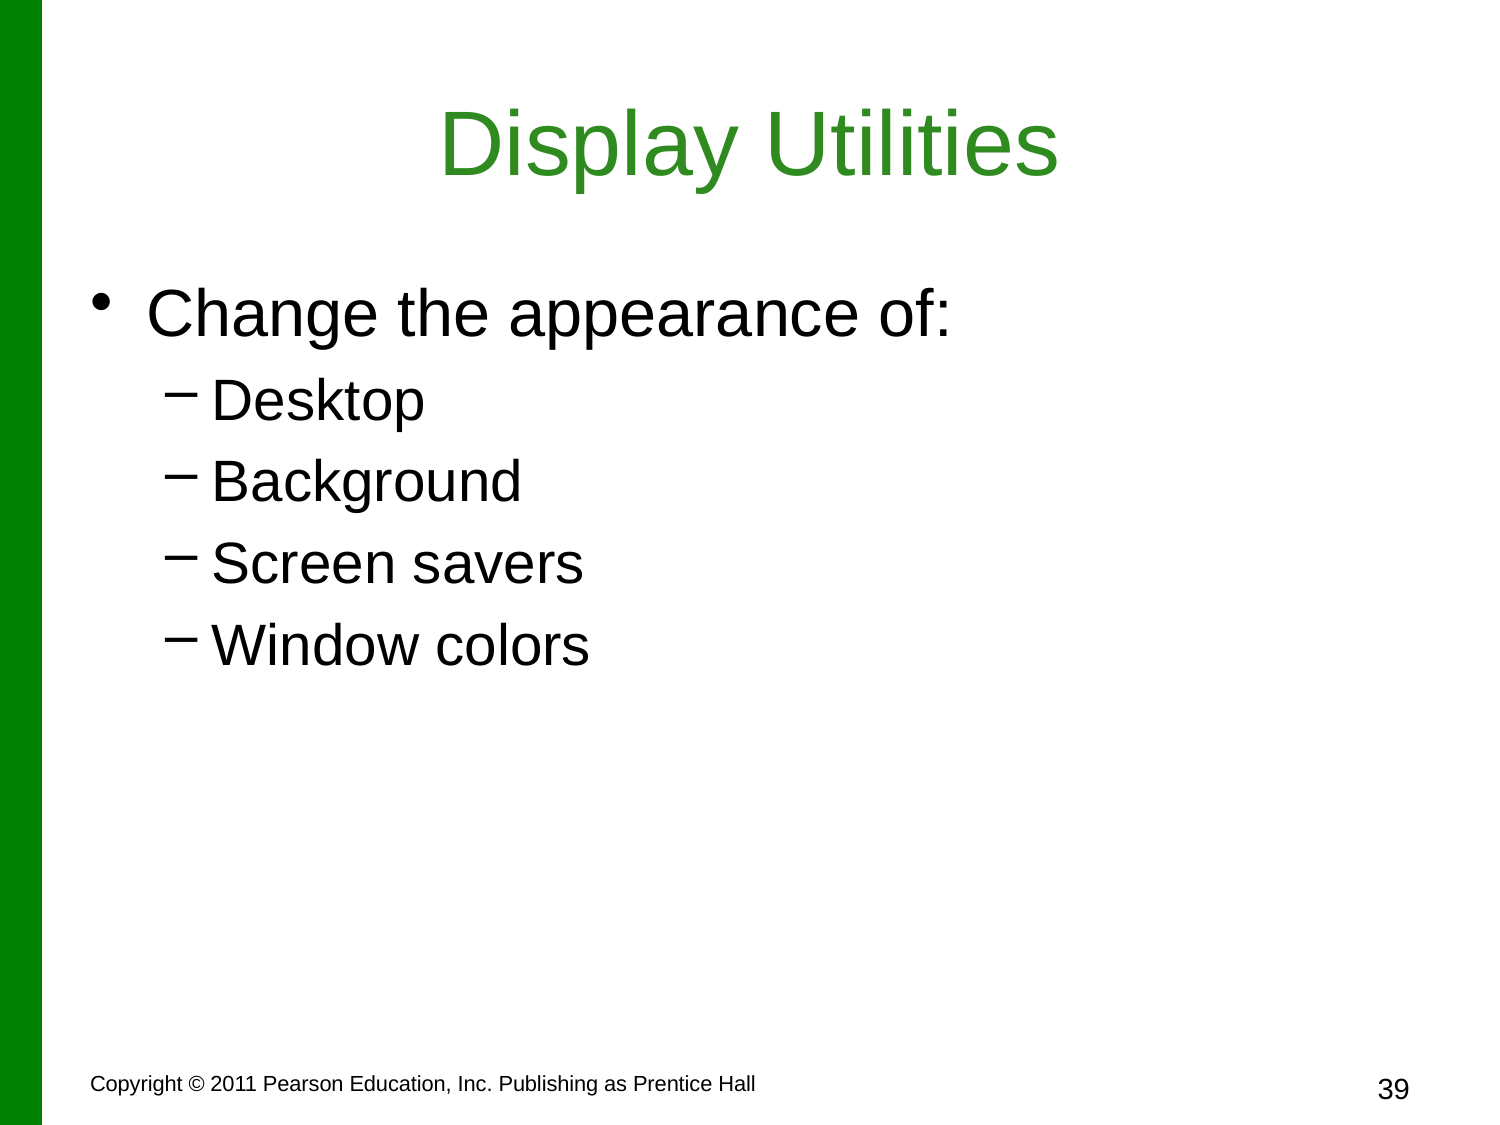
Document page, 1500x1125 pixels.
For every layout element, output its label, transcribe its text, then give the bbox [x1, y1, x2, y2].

slide_number Copyright © 2011 Pearson Education, Inc. Publishing as Prentice Hall [74, 1062, 813, 1101]
list Change the appearance of: Desktop Background Screen savers Window colors [74, 262, 1426, 1006]
slide_number 39 [1074, 1062, 1426, 1103]
title Display Utilities [74, 44, 1426, 233]
